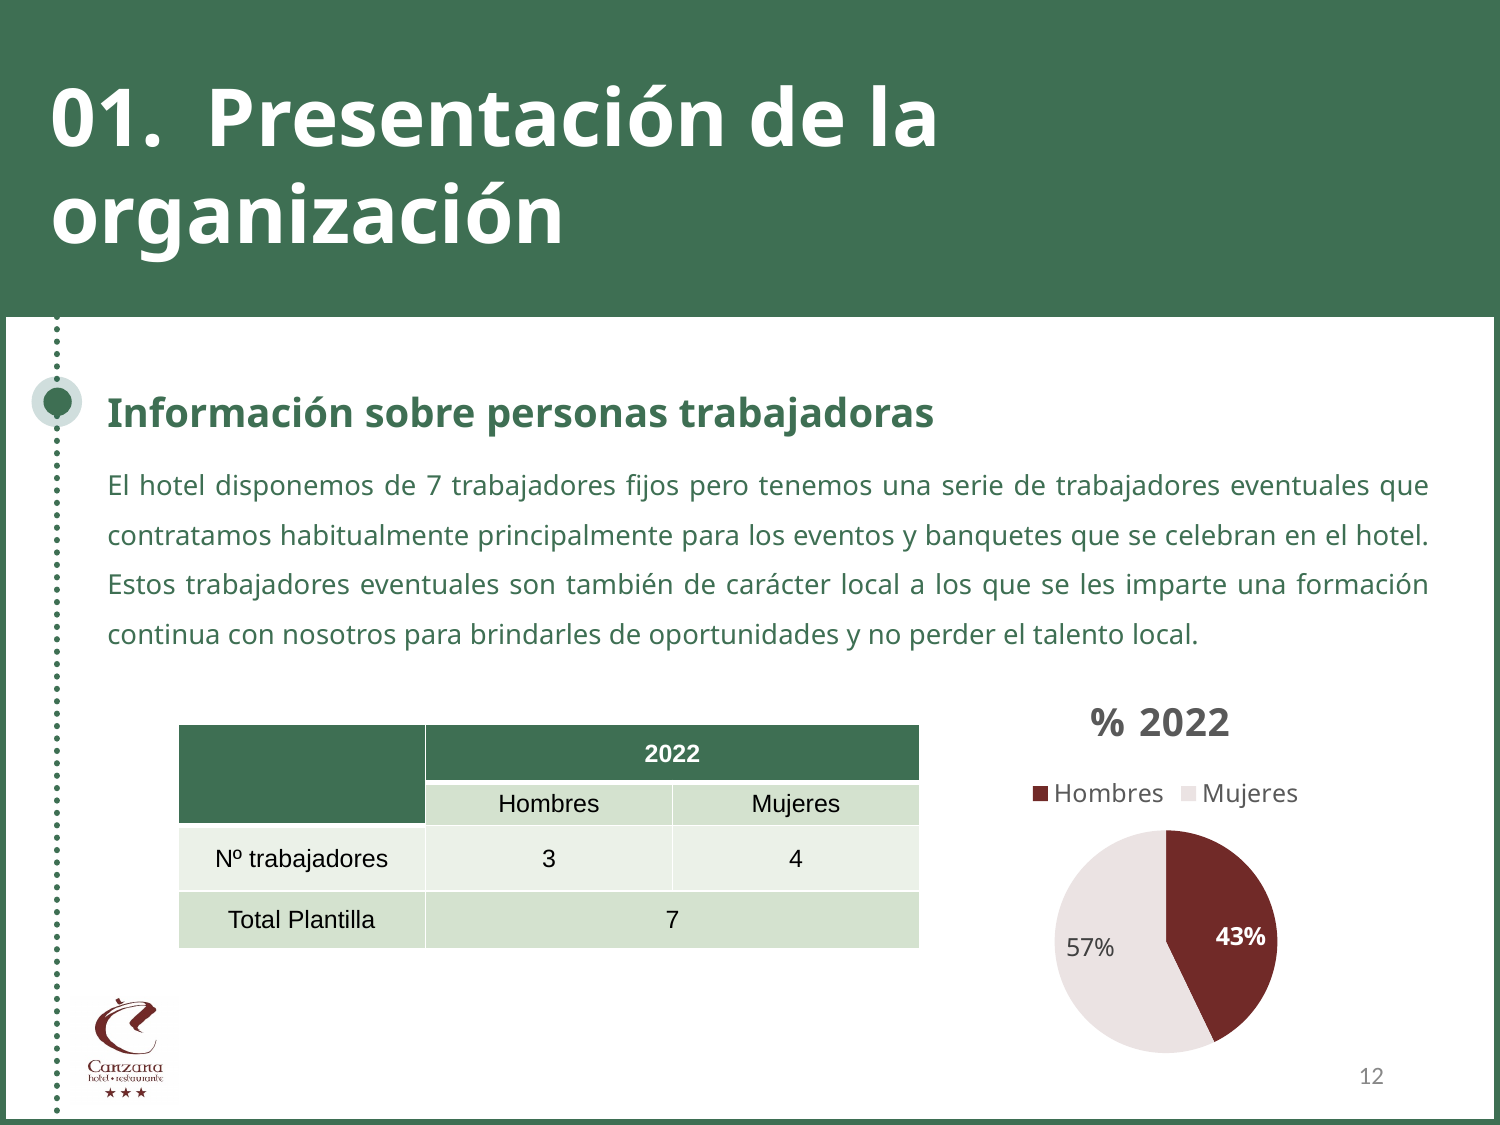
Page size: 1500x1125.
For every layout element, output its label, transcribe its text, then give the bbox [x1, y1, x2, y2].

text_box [43, 387, 72, 417]
slide_number 12 [1061, 1044, 1400, 1105]
text_box [0, 322, 1500, 1125]
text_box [31, 376, 83, 428]
picture [70, 996, 179, 1105]
table_cell Mujeres [673, 785, 919, 825]
table_header 2022 [426, 725, 919, 780]
chart [959, 666, 1373, 1067]
table_cell 4 [673, 826, 919, 890]
table_cell Total Plantilla [179, 892, 425, 948]
table_cell Hombres [426, 785, 672, 825]
text_box Información sobre personas trabajadoras El hotel disponemos de 7 trabajadores fijos pero tenemos una serie de trabajadores eventuales que contratamos habitualmente principalmente para los eventos y banquetes que se celebran en el hotel. Estos trabajadores eventuales son también de carácter local a los que se les imparte una formación continua con nosotros para brindarles de oportunidades y no perder el talento local. [107, 359, 1430, 1024]
table_cell 3 [426, 826, 672, 890]
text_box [3, 0, 1500, 317]
table_cell Nº trabajadores [179, 828, 425, 890]
table_cell 7 [426, 892, 919, 948]
table_header [179, 725, 425, 823]
